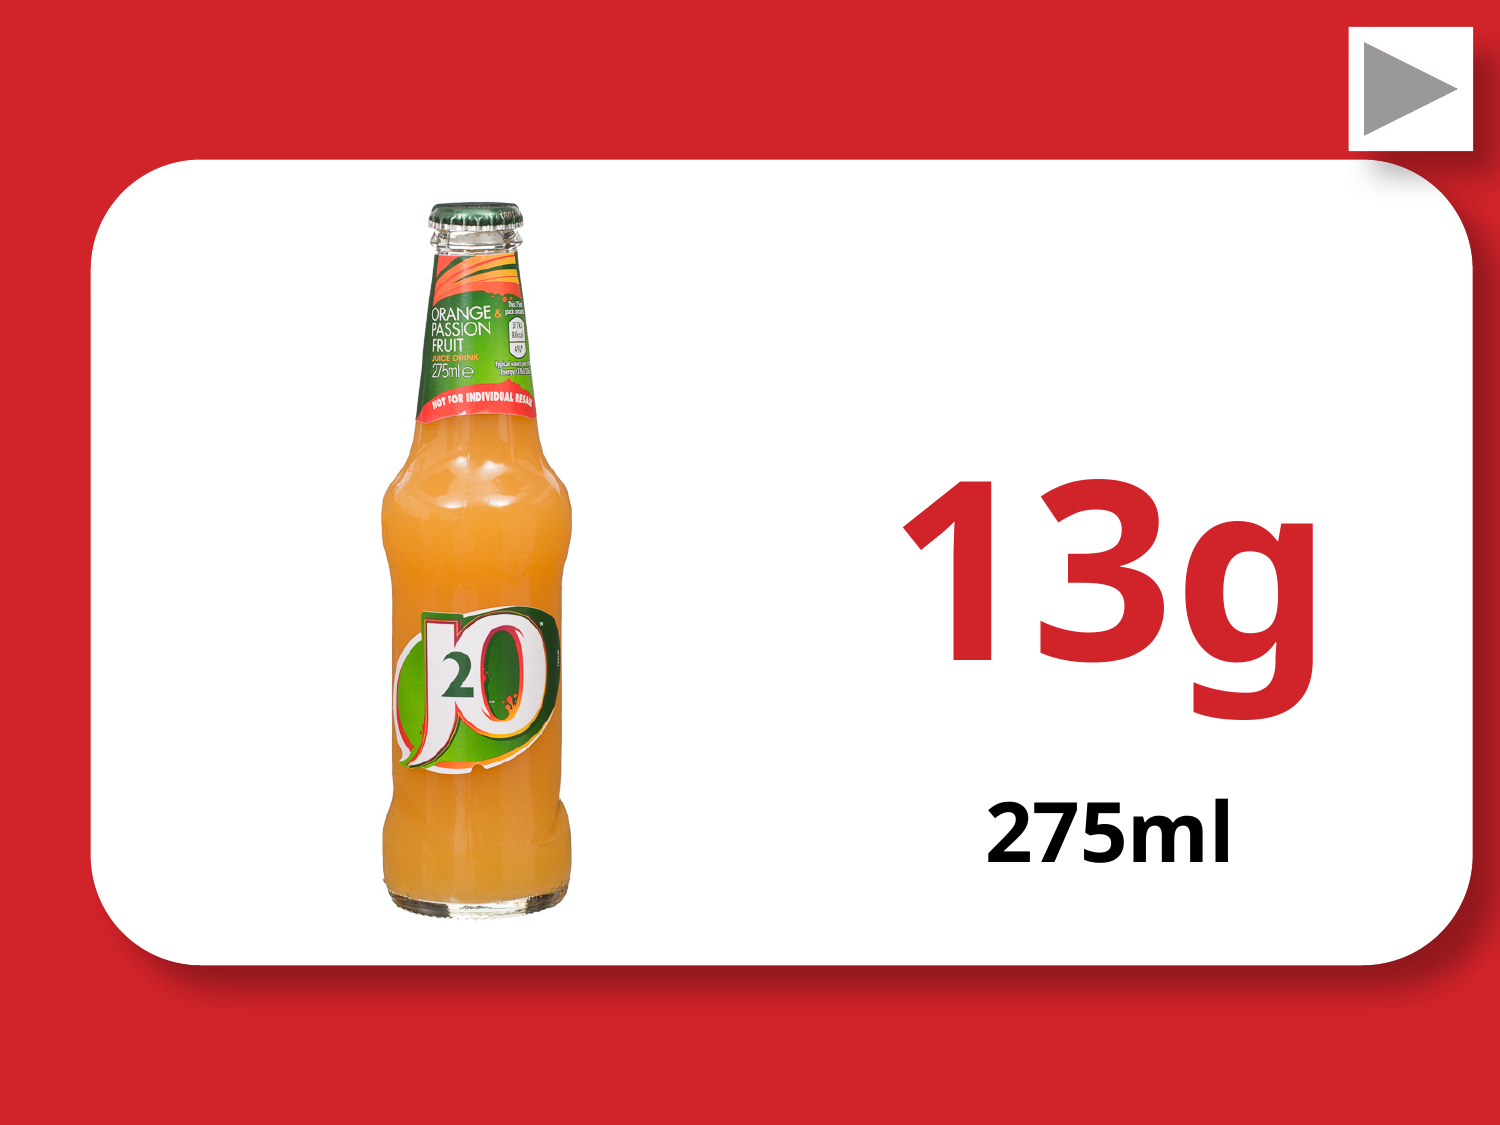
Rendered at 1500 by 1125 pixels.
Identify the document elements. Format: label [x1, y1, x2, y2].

text_box [90, 159, 1473, 966]
text_box [1348, 26, 1474, 152]
